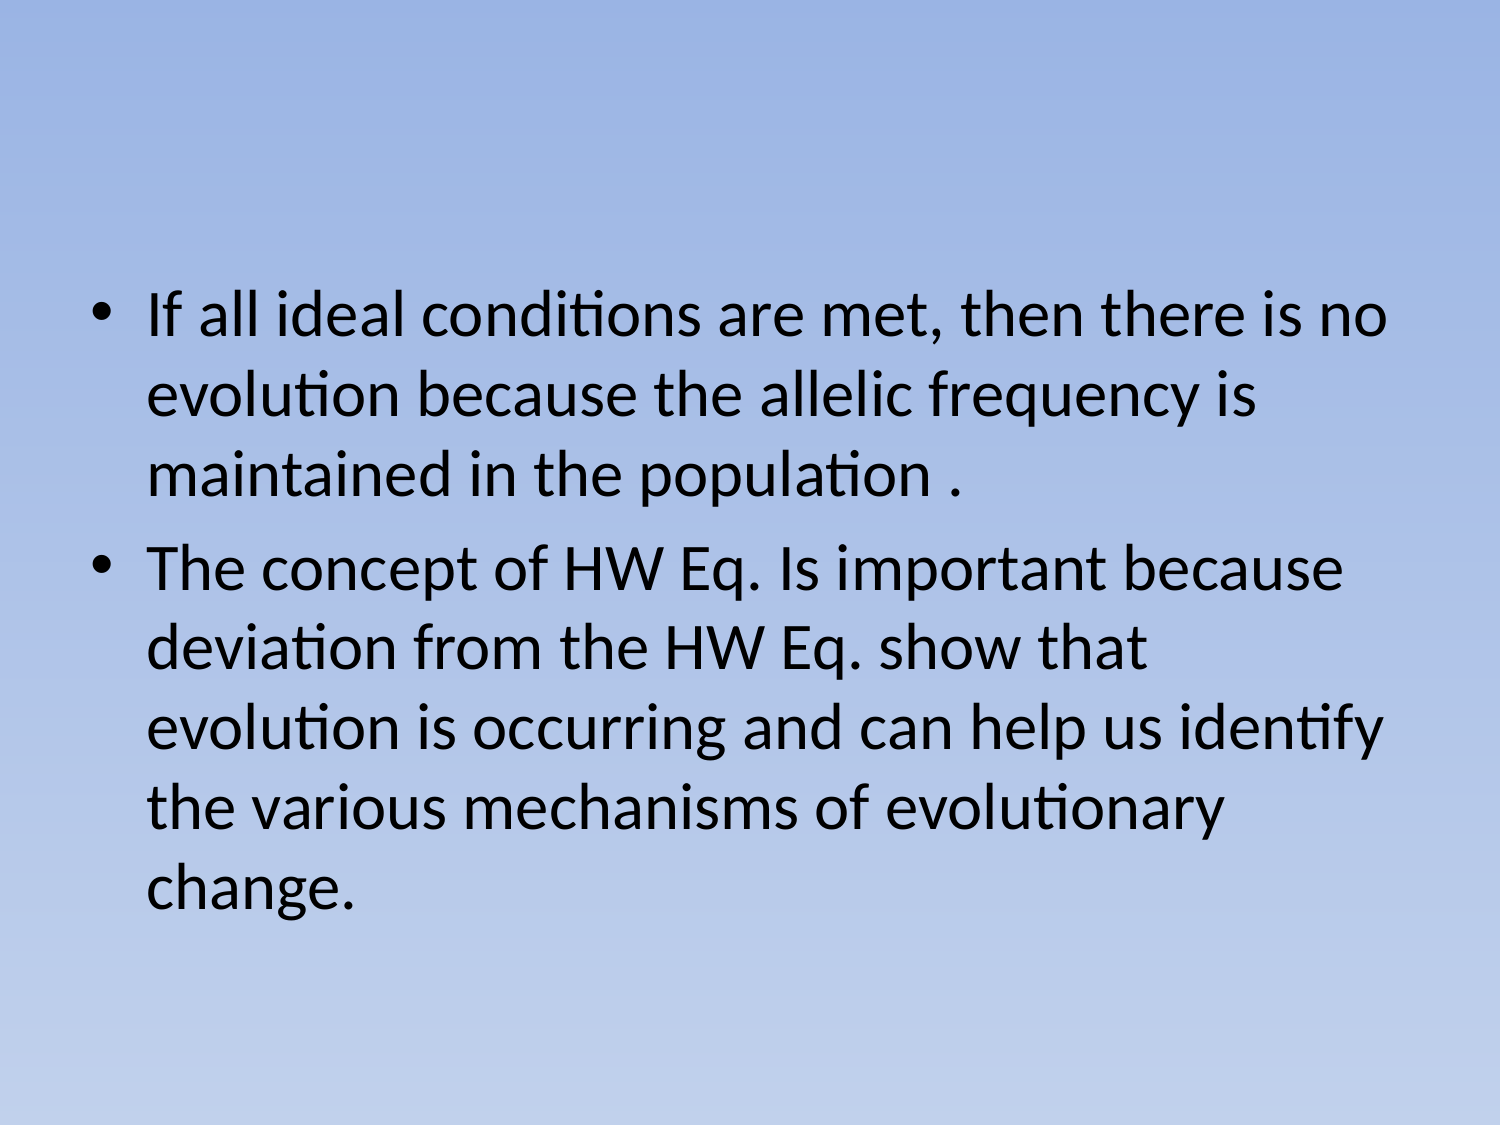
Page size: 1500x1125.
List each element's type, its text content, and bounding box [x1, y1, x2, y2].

list If all ideal conditions are met, then there is no evolution because the allelic frequency is maintained in the population . The concept of HW Eq. Is important because deviation from the HW Eq. show that evolution is occurring and can help us identify the various mechanisms of evolutionary change. [75, 262, 1425, 1005]
